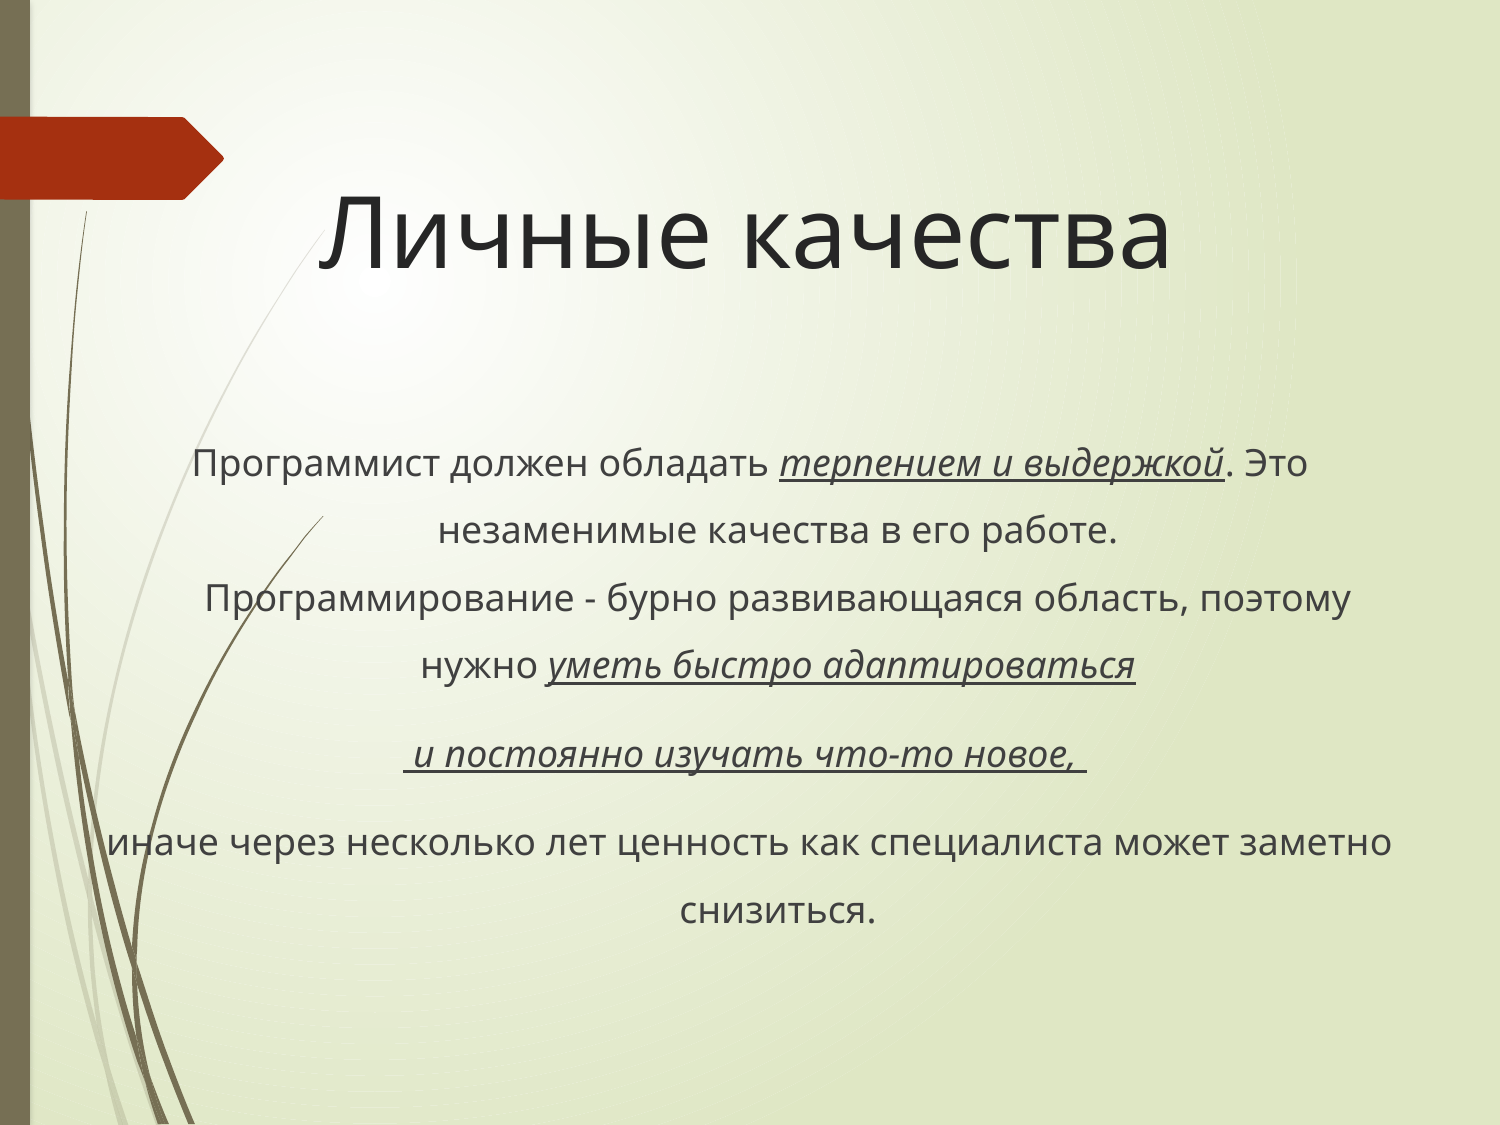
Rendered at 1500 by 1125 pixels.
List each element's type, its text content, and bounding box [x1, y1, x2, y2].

list Программист должен обладать терпением и выдержкой. Это незаменимые качества в его работе. Программирование - бурно развивающаяся область, поэтому нужно уметь быстро адаптироваться и постоянно изучать что-то новое, иначе через несколько лет ценность как специалиста может заметно снизиться. [75, 408, 1425, 1038]
title Личные качества [72, 160, 1423, 329]
